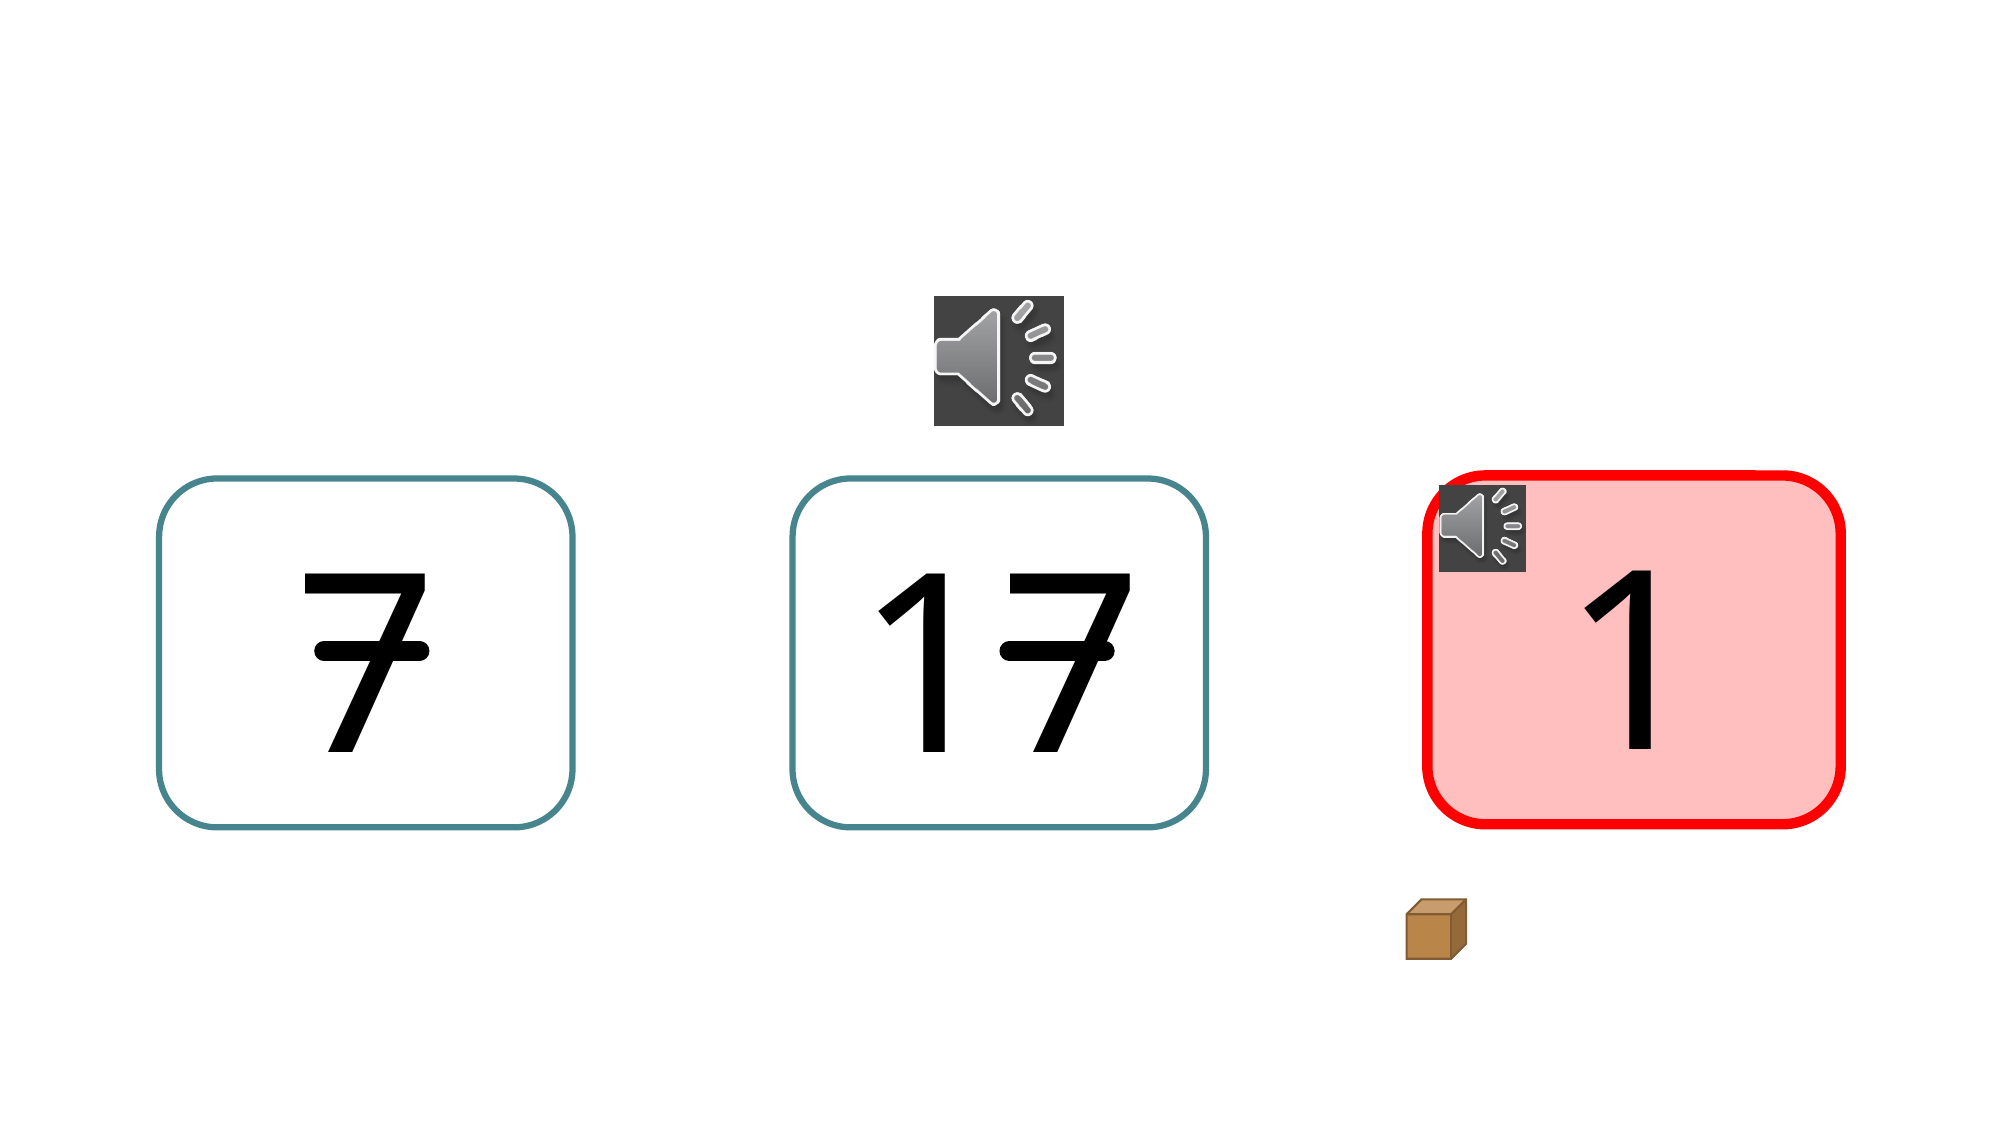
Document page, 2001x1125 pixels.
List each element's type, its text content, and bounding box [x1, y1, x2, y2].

text_box 10 [1411, 901, 1461, 913]
text_box 1 [1427, 475, 1841, 825]
text_box 17 [792, 478, 1206, 828]
text_box 7 [158, 477, 574, 829]
picture [1438, 484, 1528, 573]
picture [932, 295, 1065, 427]
text_box [1405, 898, 1468, 960]
